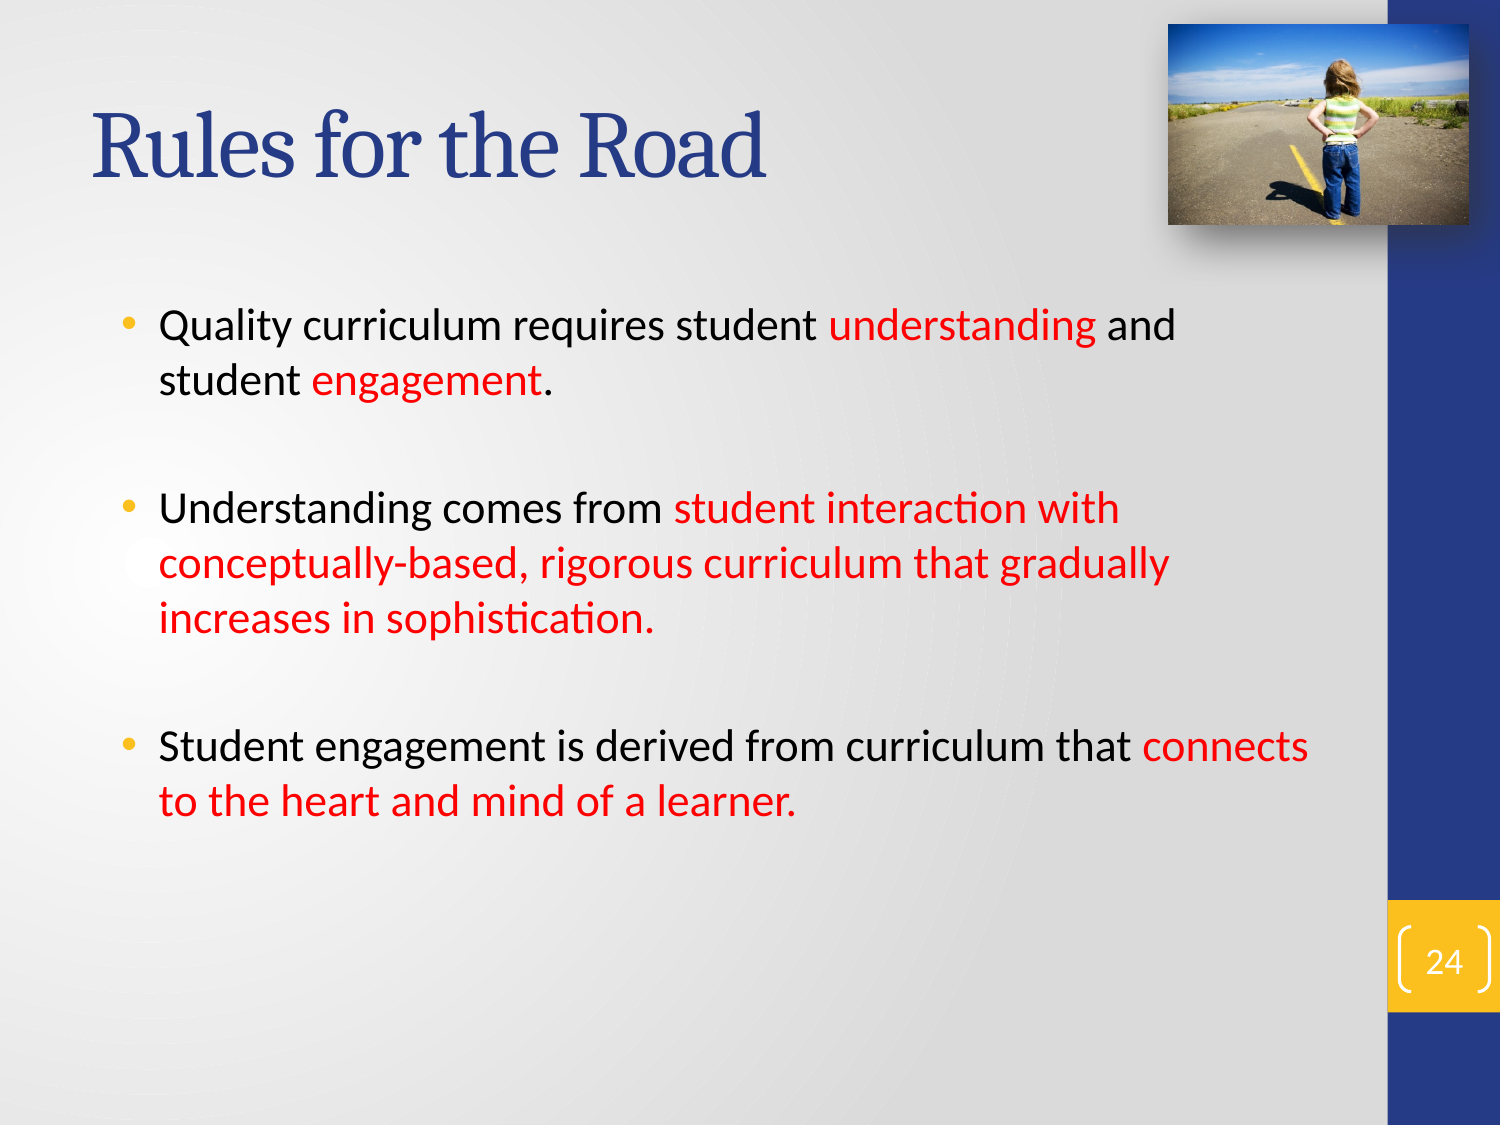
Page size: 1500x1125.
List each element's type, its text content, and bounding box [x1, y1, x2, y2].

picture [1168, 24, 1470, 226]
list Quality curriculum requires student understanding and student engagement. Understanding comes from student interaction with conceptually-based, rigorous curriculum that gradually increases in sophistication. Student engagement is derived from curriculum that connects to the heart and mind of a learner. [87, 287, 1338, 1063]
slide_number 24 [1397, 925, 1492, 994]
title Rules for the Road [75, 45, 1155, 233]
